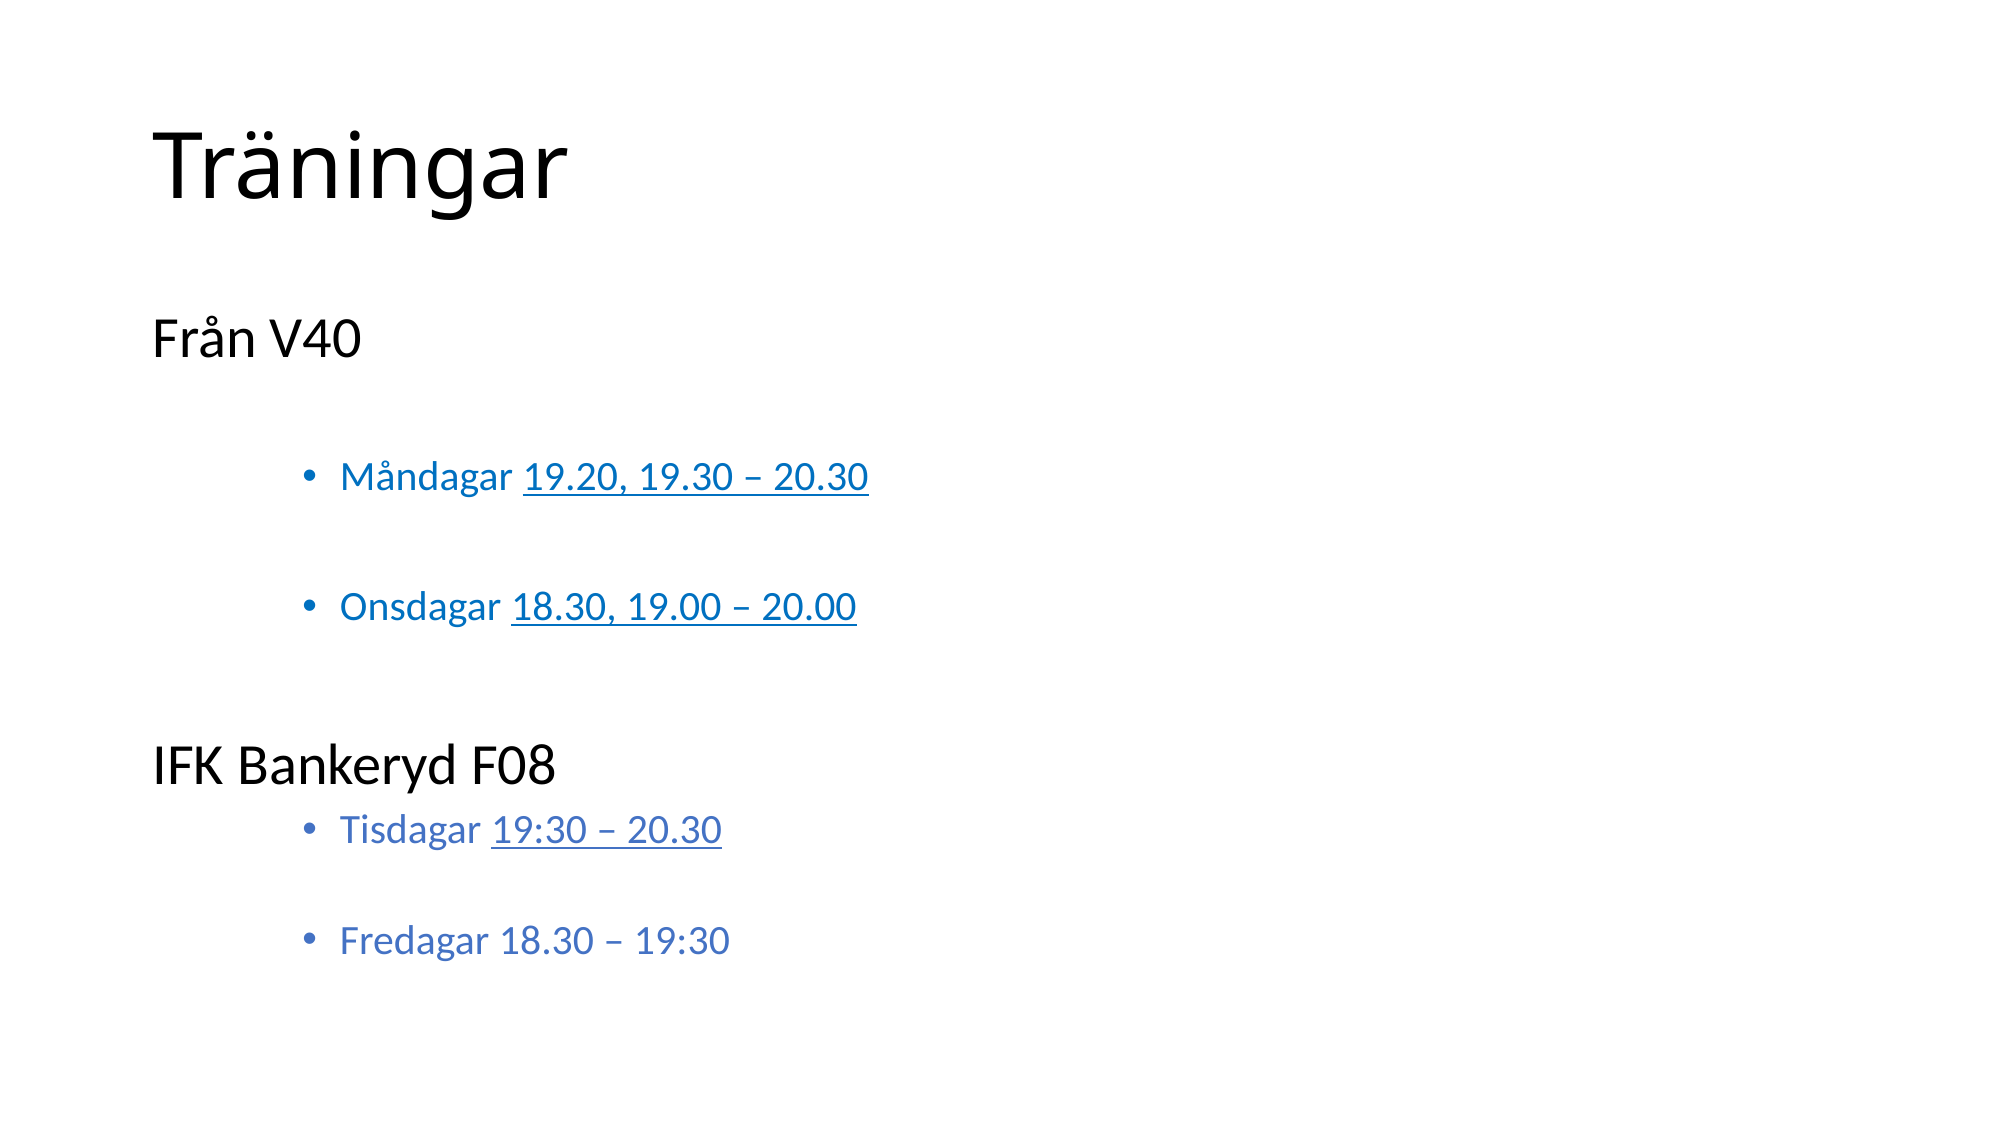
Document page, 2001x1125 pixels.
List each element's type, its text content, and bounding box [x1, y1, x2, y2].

list Från V40 Måndagar 19.20, 19.30 – 20.30 Onsdagar 18.30, 19.00 – 20.00 IFK Bankeryd F08 Tisdagar 19:30 – 20.30 Fredagar 18.30 – 19:30 [137, 299, 1863, 1014]
title Träningar [137, 59, 1863, 278]
